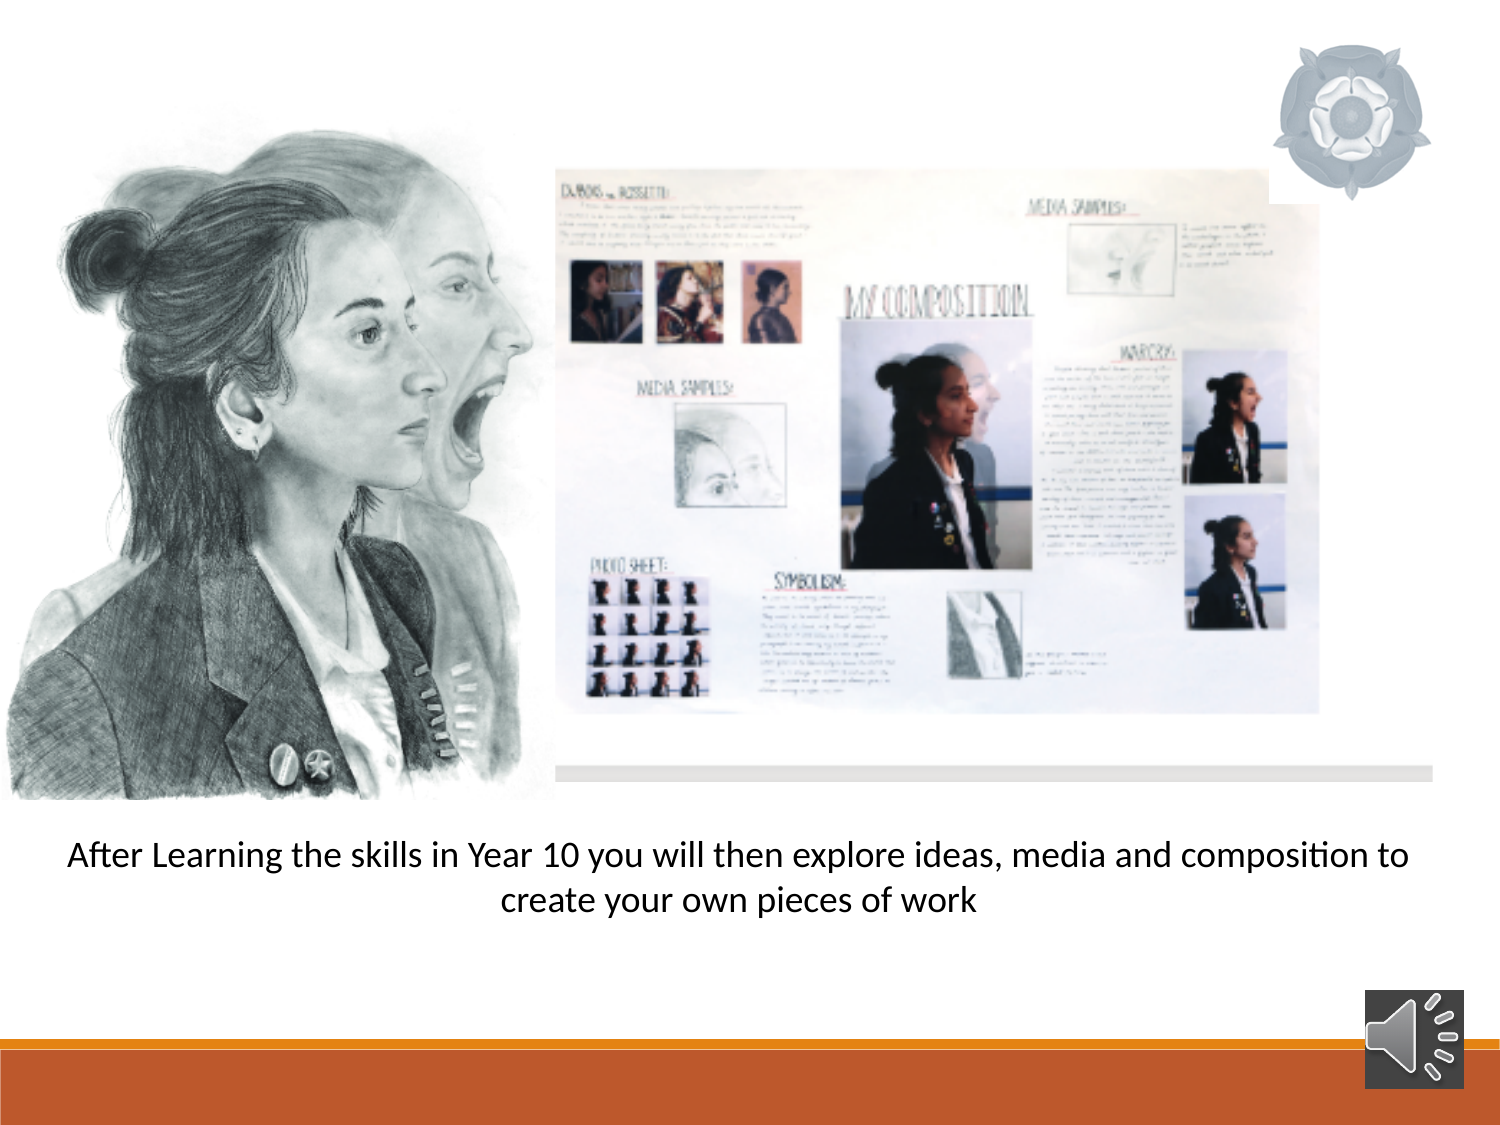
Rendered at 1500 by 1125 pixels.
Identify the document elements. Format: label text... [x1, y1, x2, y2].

picture [1, 41, 1434, 800]
picture [1364, 989, 1466, 1091]
text_box After Learning the skills in Year 10 you will then explore ideas, media and composition to create your own pieces of work [19, 822, 1459, 927]
